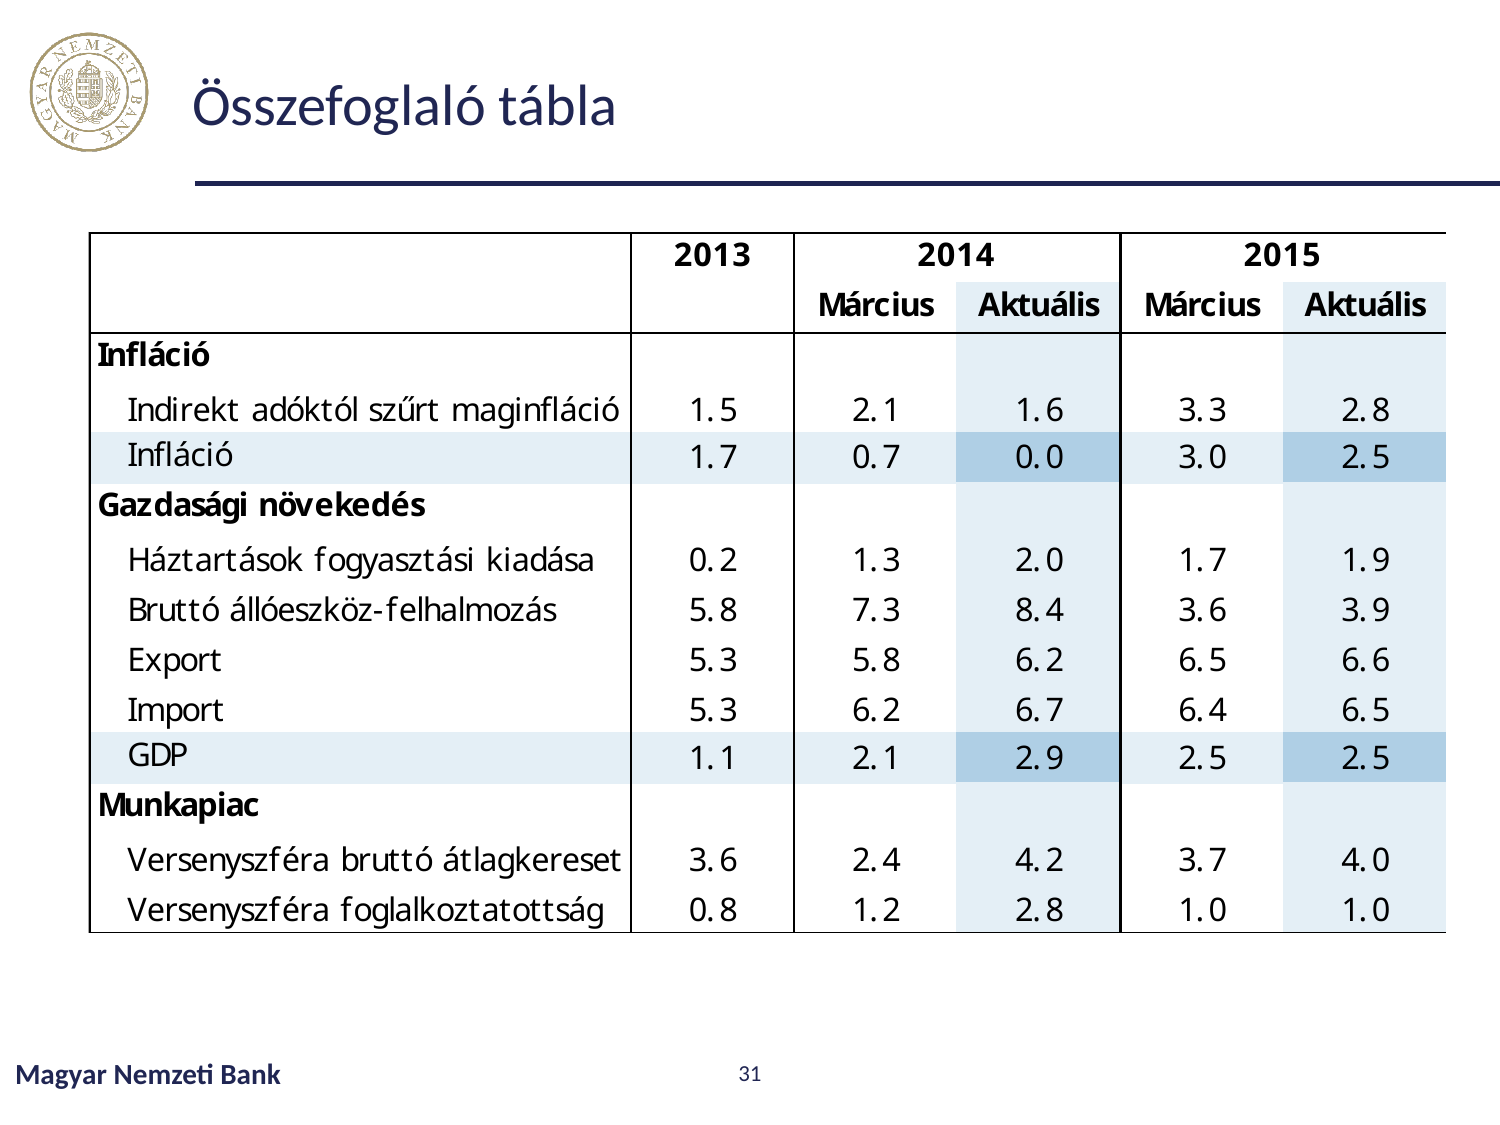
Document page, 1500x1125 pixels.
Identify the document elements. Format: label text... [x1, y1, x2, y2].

picture [88, 231, 1449, 935]
title Összefoglaló tábla [177, 29, 1406, 185]
picture [17, 21, 161, 165]
slide_number 31 [581, 1042, 919, 1103]
footer Magyar Nemzeti Bank [0, 1042, 507, 1103]
